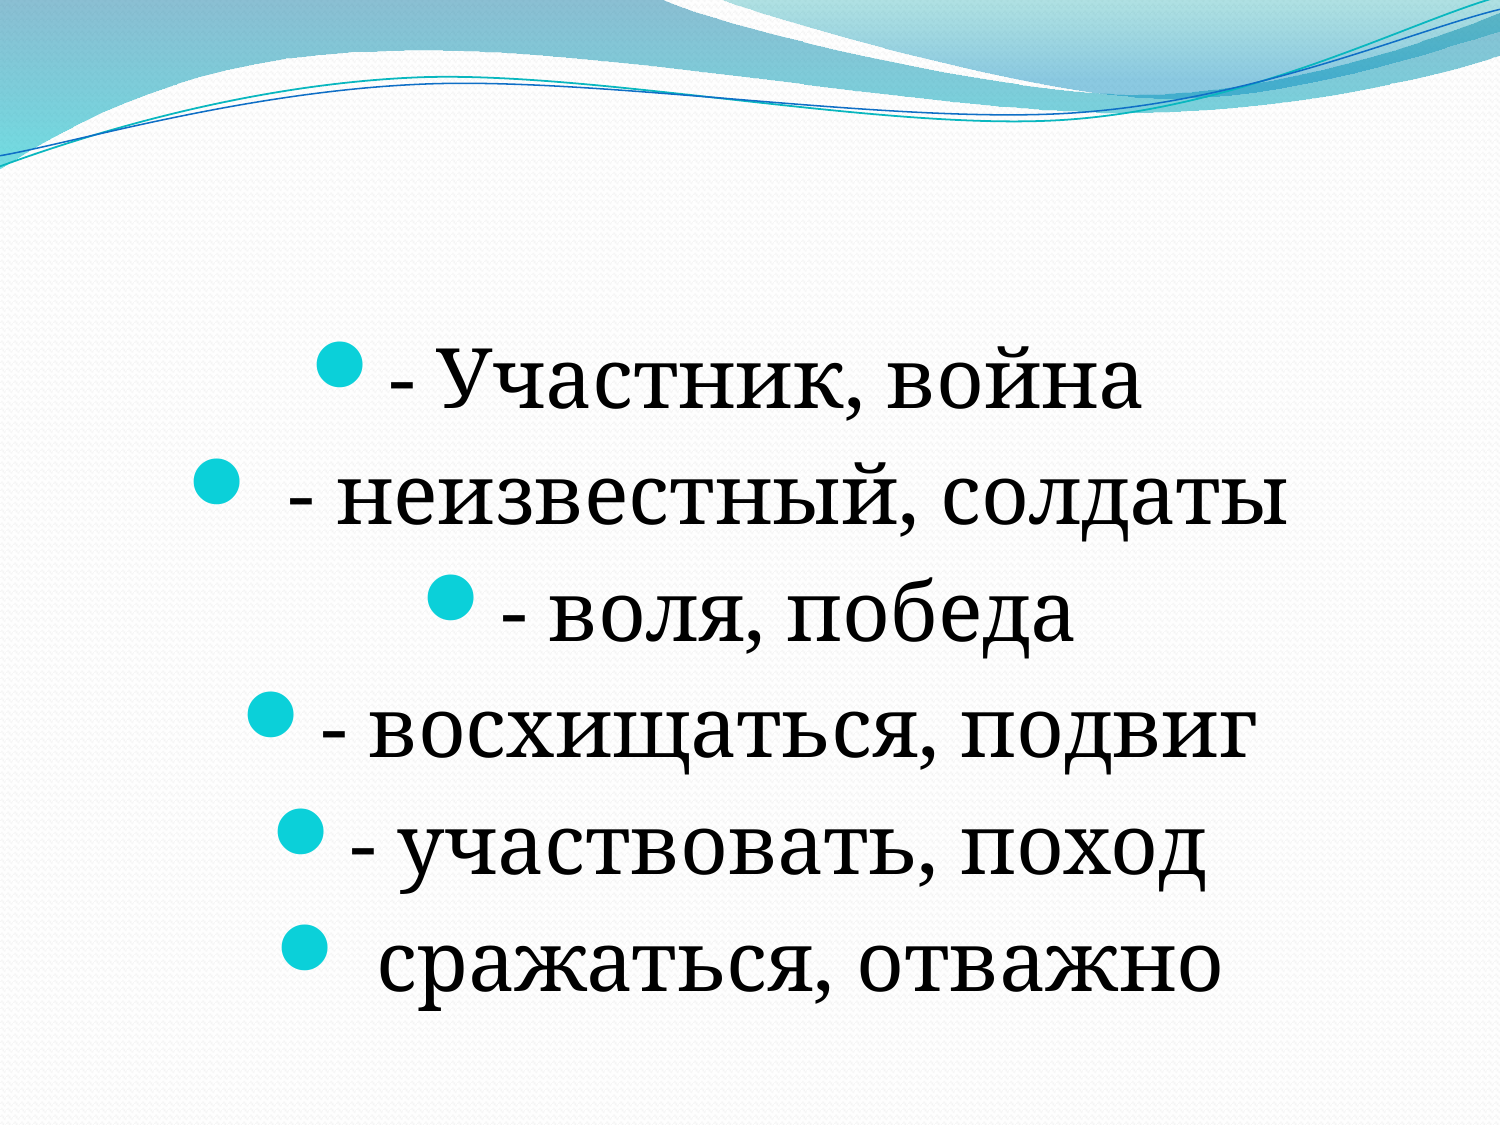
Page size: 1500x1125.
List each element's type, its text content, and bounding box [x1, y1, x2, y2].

list - Участник, война - неизвестный, солдаты - воля, победа - восхищаться, подвиг - участвовать, поход сражаться, отважно [75, 317, 1425, 1038]
